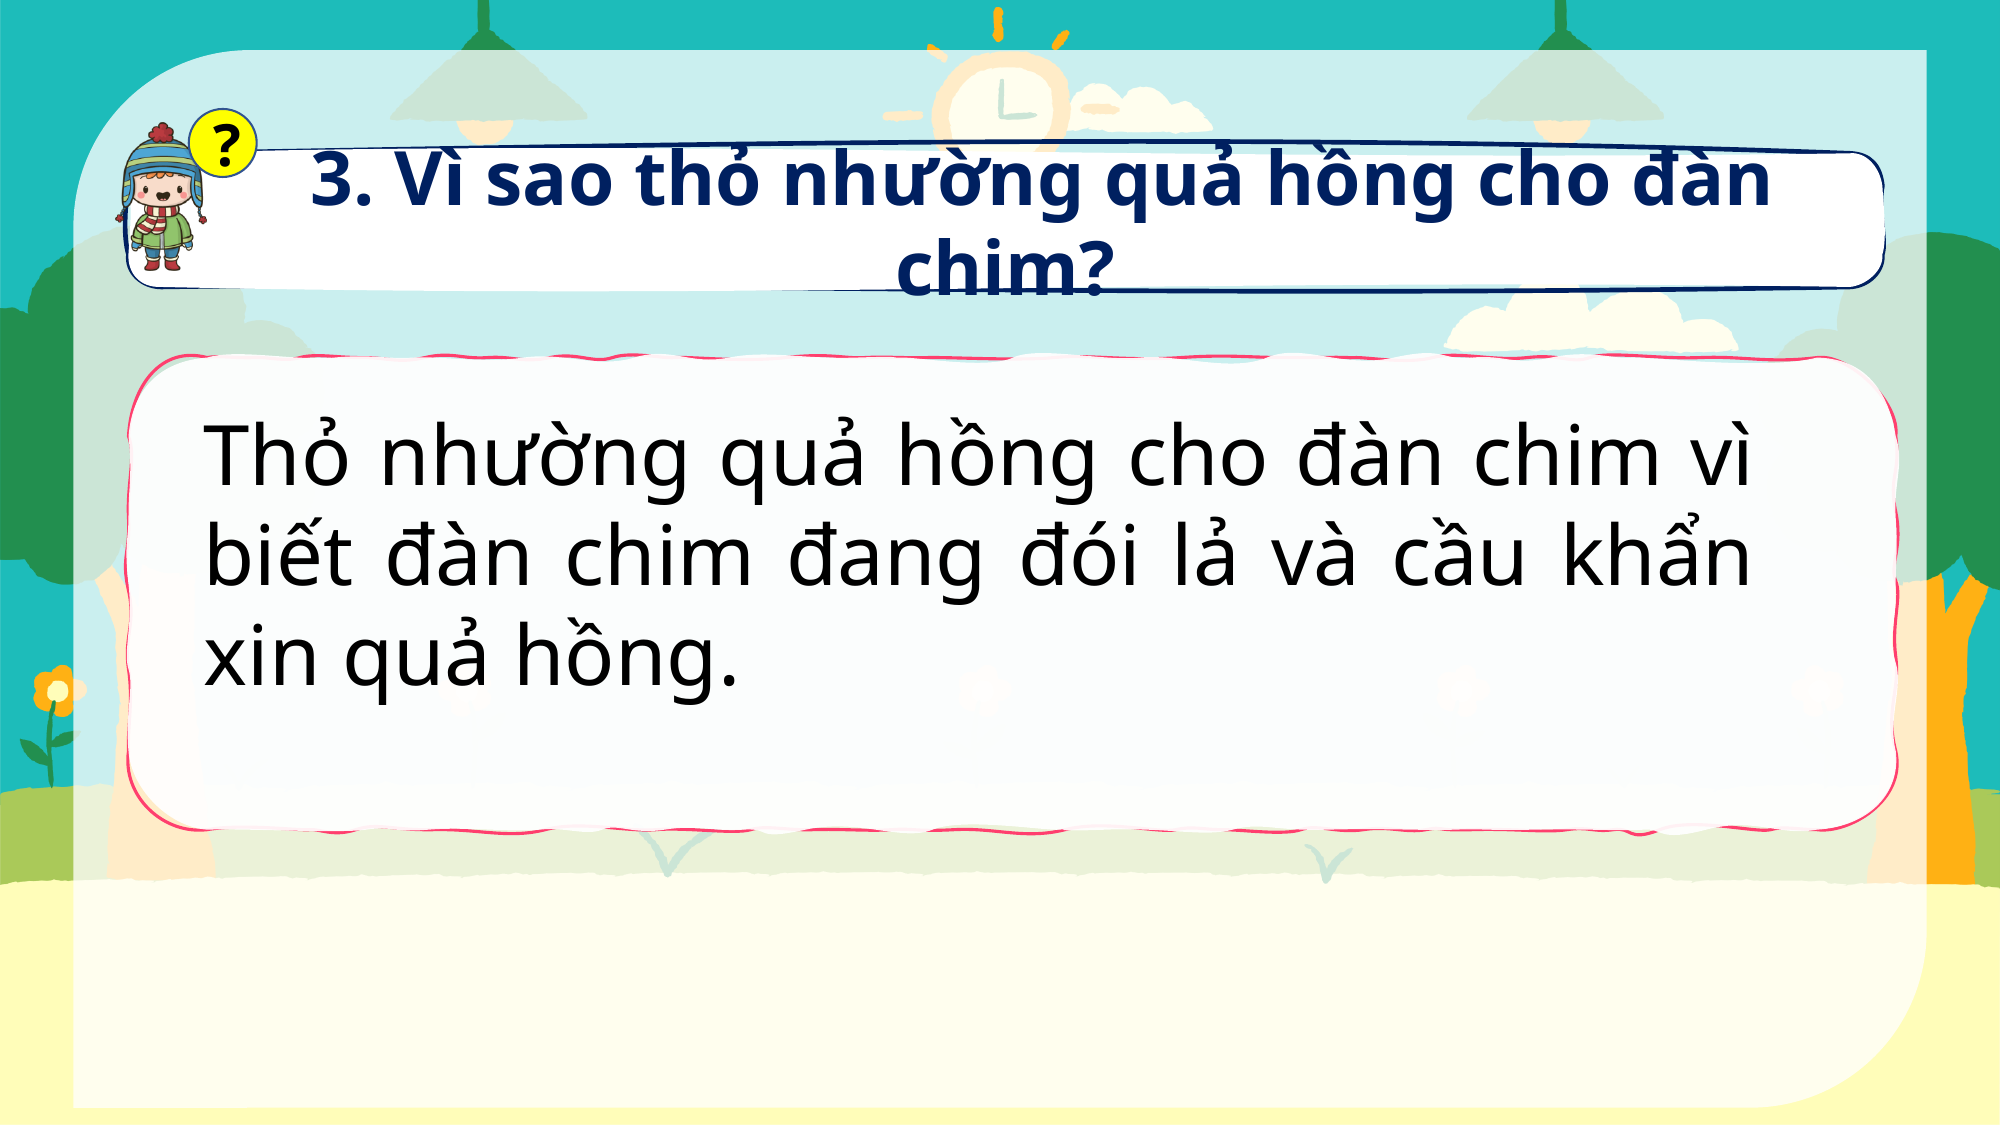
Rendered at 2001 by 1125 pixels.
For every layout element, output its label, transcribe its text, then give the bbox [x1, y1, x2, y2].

text_box [124, 352, 1900, 836]
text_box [115, 108, 1883, 287]
text_box Thỏ nhường quả hồng cho đàn chim vì biết đàn chim đang đói lả và cầu khẩn xin quả hồng. [188, 394, 1771, 710]
picture [0, 0, 2000, 1125]
text_box [73, 50, 1927, 1108]
